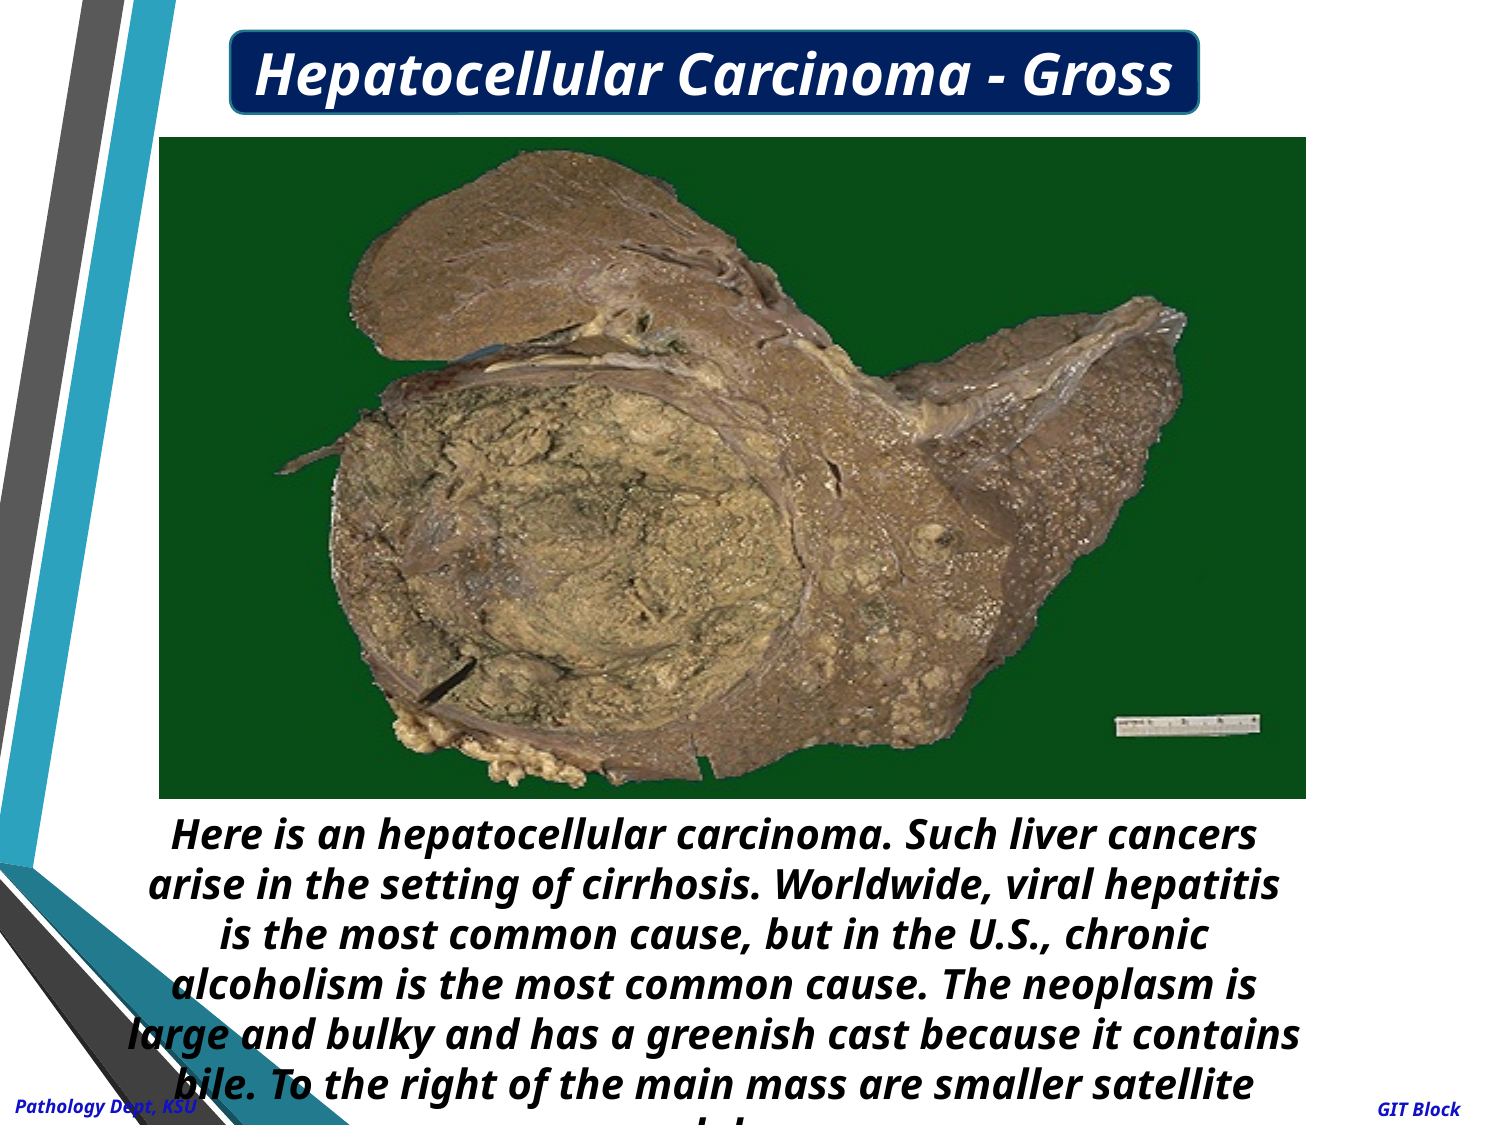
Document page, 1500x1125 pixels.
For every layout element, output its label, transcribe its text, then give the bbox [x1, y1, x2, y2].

text_box Pathology Dept, KSU [0, 1087, 213, 1125]
text_box Here is an hepatocellular carcinoma. Such liver cancers arise in the setting of cirrhosis. Worldwide, viral hepatitis is the most common cause, but in the U.S., chronic alcoholism is the most common cause. The neoplasm is large and bulky and has a greenish cast because it contains bile. To the right of the main mass are smaller satellite nodules. [112, 800, 1317, 1125]
text_box GIT Block [1362, 1089, 1500, 1125]
text_box Hepatocellular Carcinoma - Gross [228, 29, 1201, 115]
picture [159, 136, 1306, 799]
